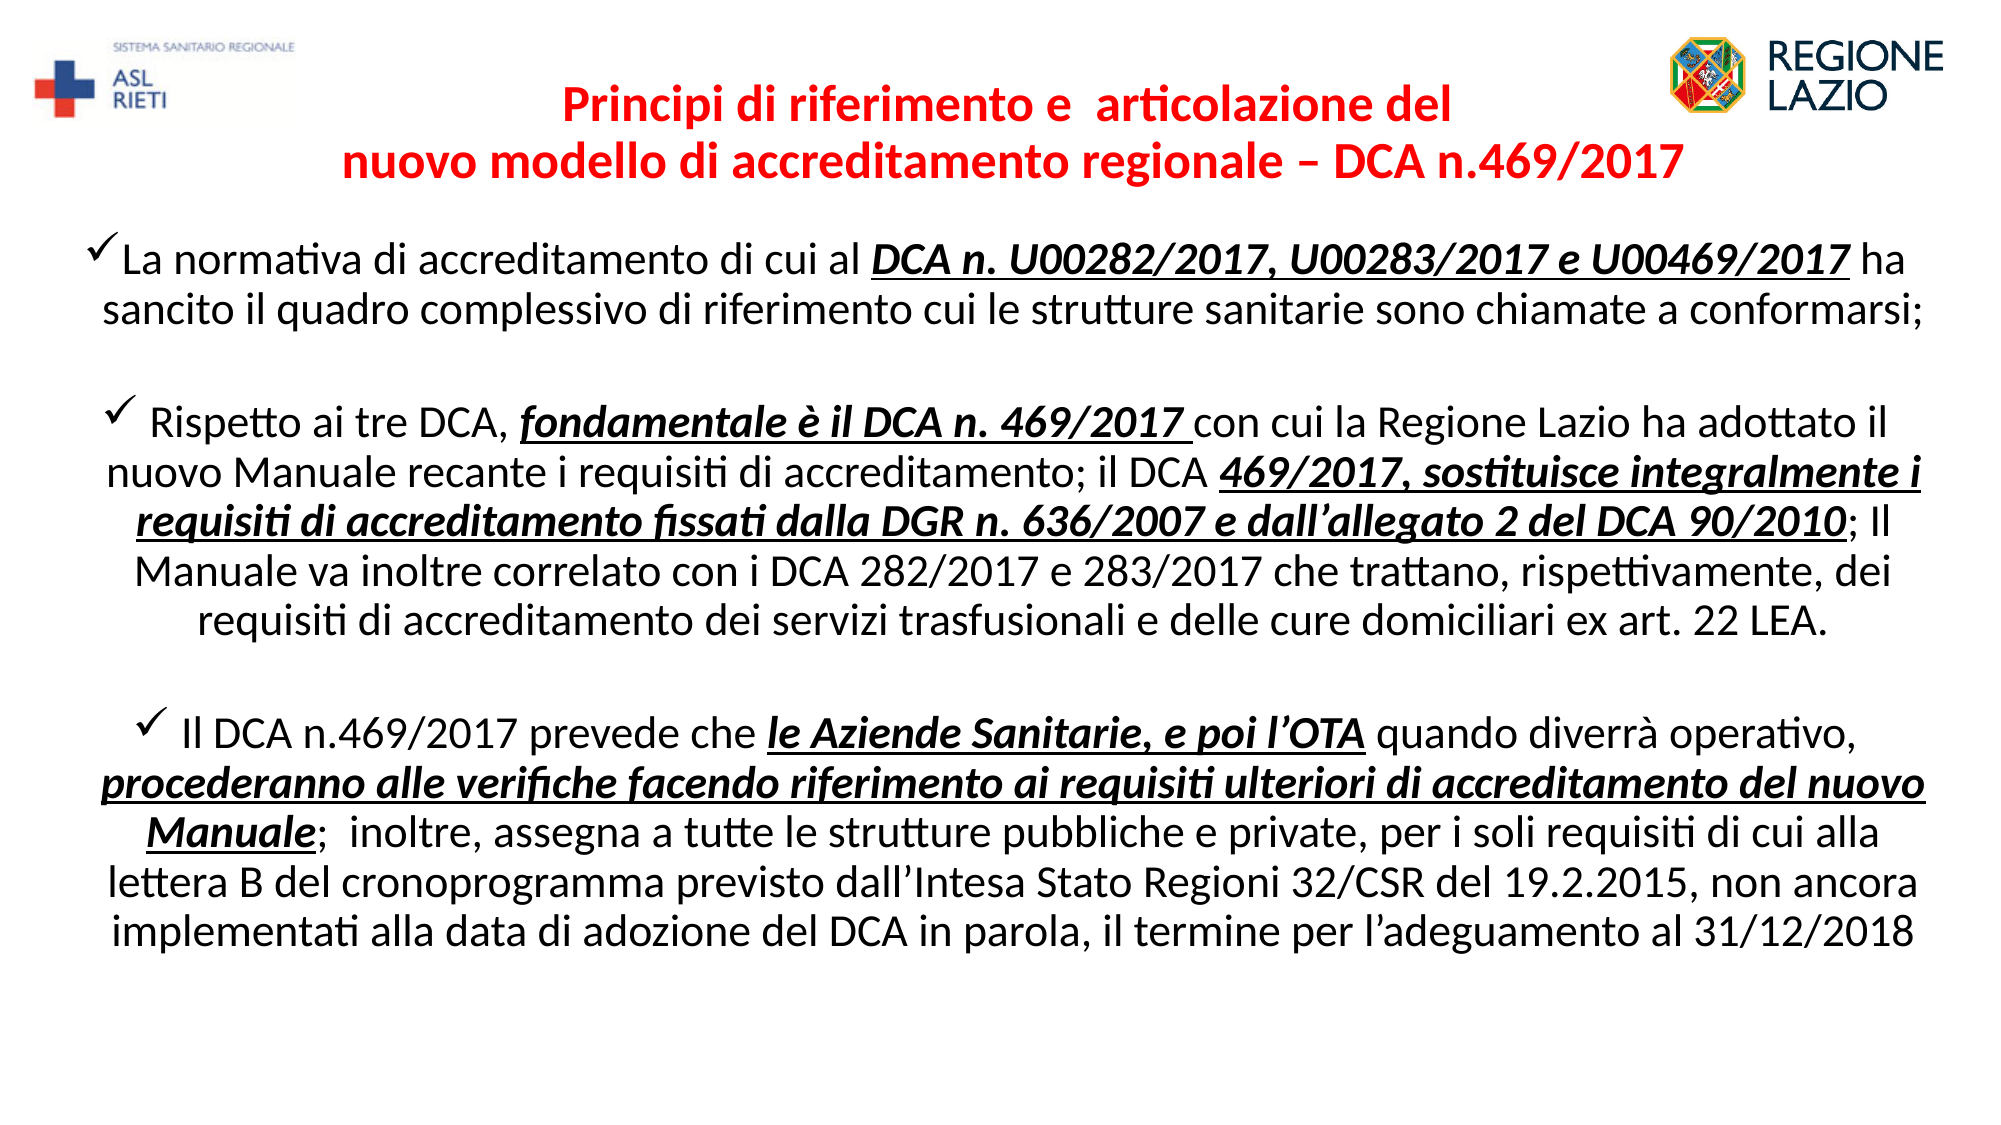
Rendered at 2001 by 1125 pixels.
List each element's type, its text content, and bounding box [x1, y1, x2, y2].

picture [32, 37, 299, 127]
picture [1670, 37, 1943, 113]
list La normativa di accreditamento di cui al DCA n. U00282/2017, U00283/2017 e U00469/2017 ha sancito il quadro complessivo di riferimento cui le strutture sanitarie sono chiamate a conformarsi; Rispetto ai tre DCA, fondamentale è il DCA n. 469/2017 con cui la Regione Lazio ha adottato il nuovo Manuale recante i requisiti di accreditamento; il DCA 469/2017, sostituisce integralmente i requisiti di accreditamento fissati dalla DGR n. 636/2007 e dall’allegato 2 del DCA 90/2010; Il Manuale va inoltre correlato con i DCA 282/2017 e 283/2017 che trattano, rispettivamente, dei requisiti di accreditamento dei servizi trasfusionali e delle cure domiciliari ex art. 22 LEA. Il DCA n.469/2017 prevede che le Aziende Sanitarie, e poi l’OTA quando diverrà operativo, procederanno alle verifiche facendo riferimento ai requisiti ulteriori di accreditamento del nuovo Manuale; inoltre, assegna a tutte le strutture pubbliche e private, per i soli requisiti di cui alla lettera B del cronoprogramma previsto dall’Intesa Stato Regioni 32/CSR del 19.2.2015, non ancora implementati alla data di adozione del DCA in parola, il termine per l’adeguamento al 31/12/2018 [29, 227, 1961, 1012]
title Principi di riferimento e articolazione del nuovo modello di accreditamento regionale – DCA n.469/2017 [137, 71, 1890, 195]
